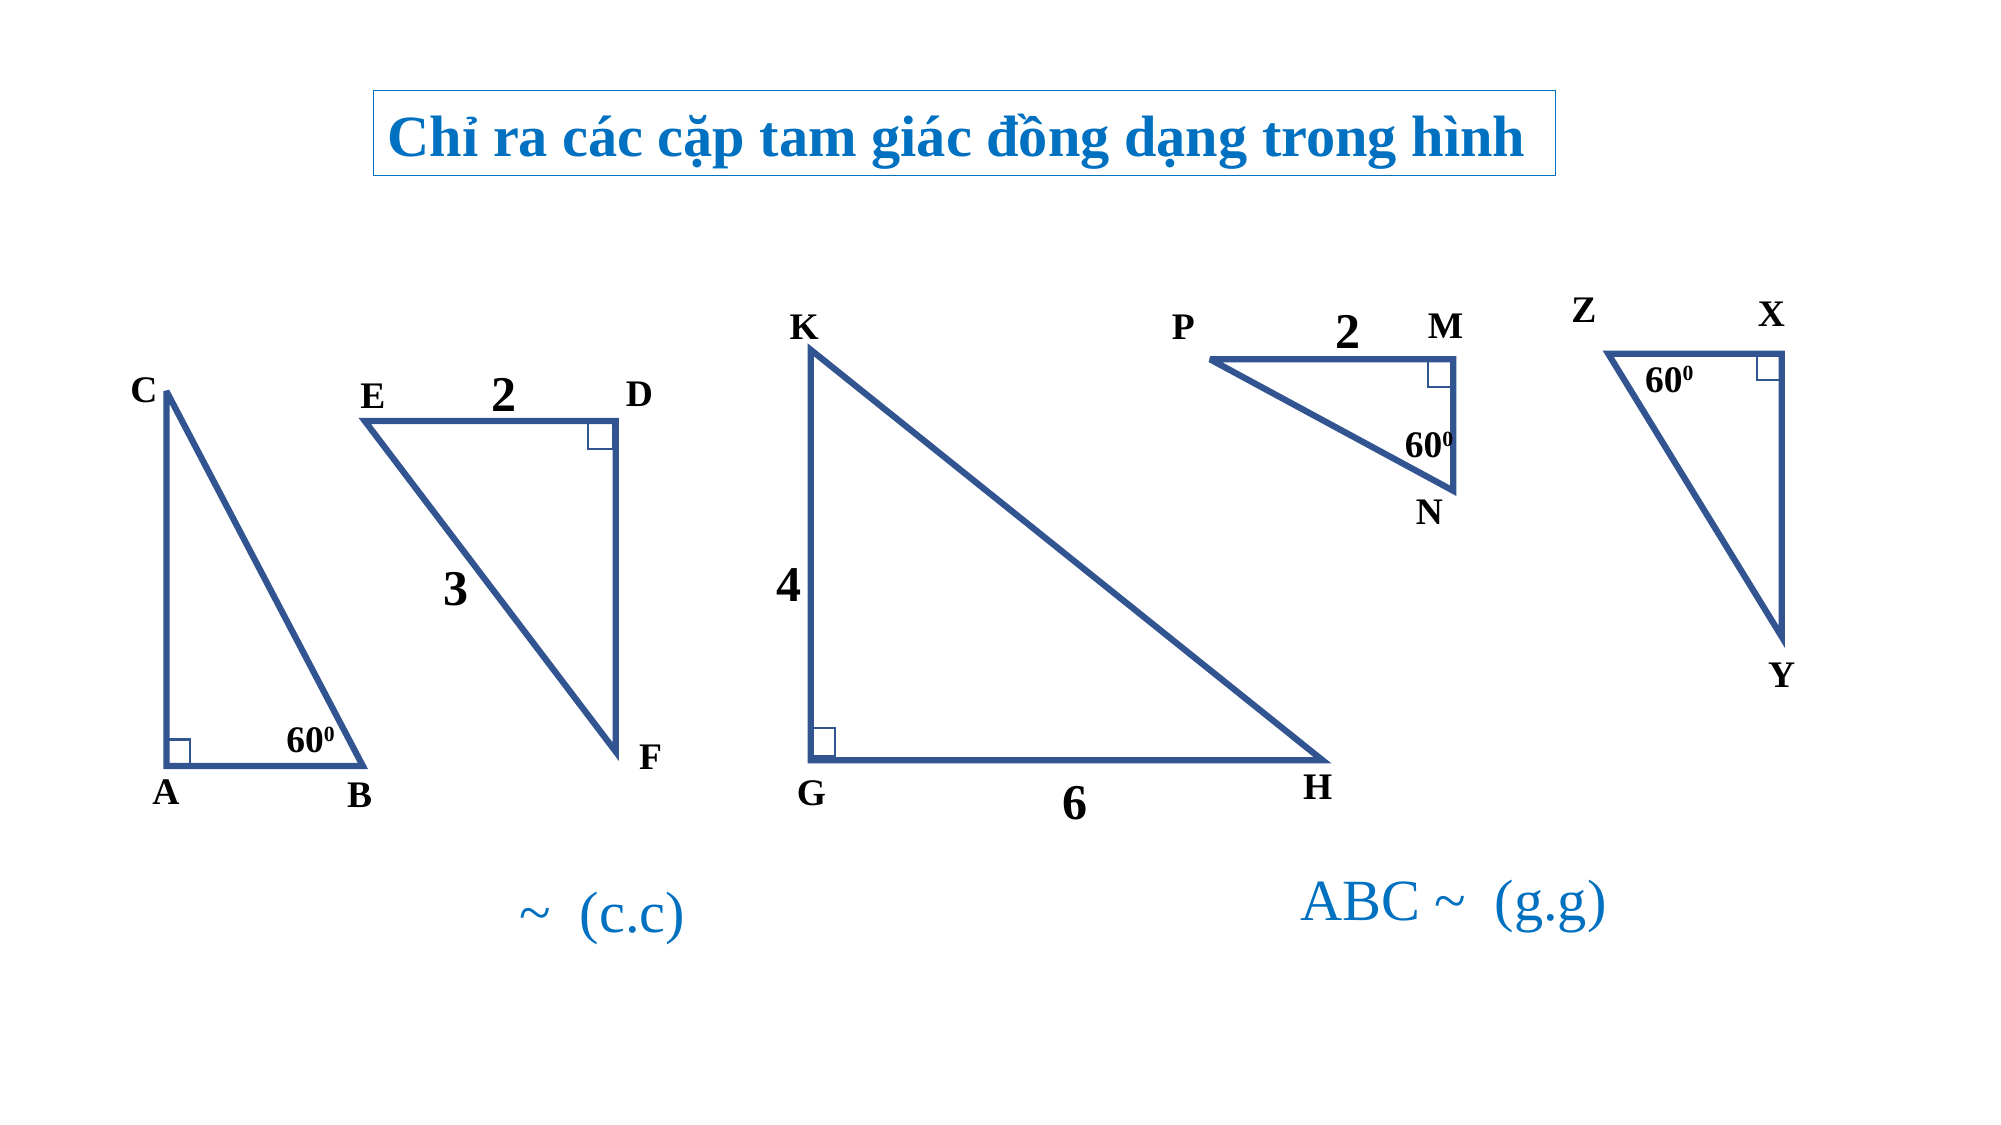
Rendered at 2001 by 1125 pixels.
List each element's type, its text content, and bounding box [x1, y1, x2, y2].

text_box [115, 357, 388, 824]
text_box Chỉ ra các cặp tam giác đồng dạng trong hình [373, 90, 1556, 176]
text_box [345, 353, 678, 786]
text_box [1156, 290, 1479, 541]
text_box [761, 294, 1348, 839]
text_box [1556, 277, 1811, 704]
